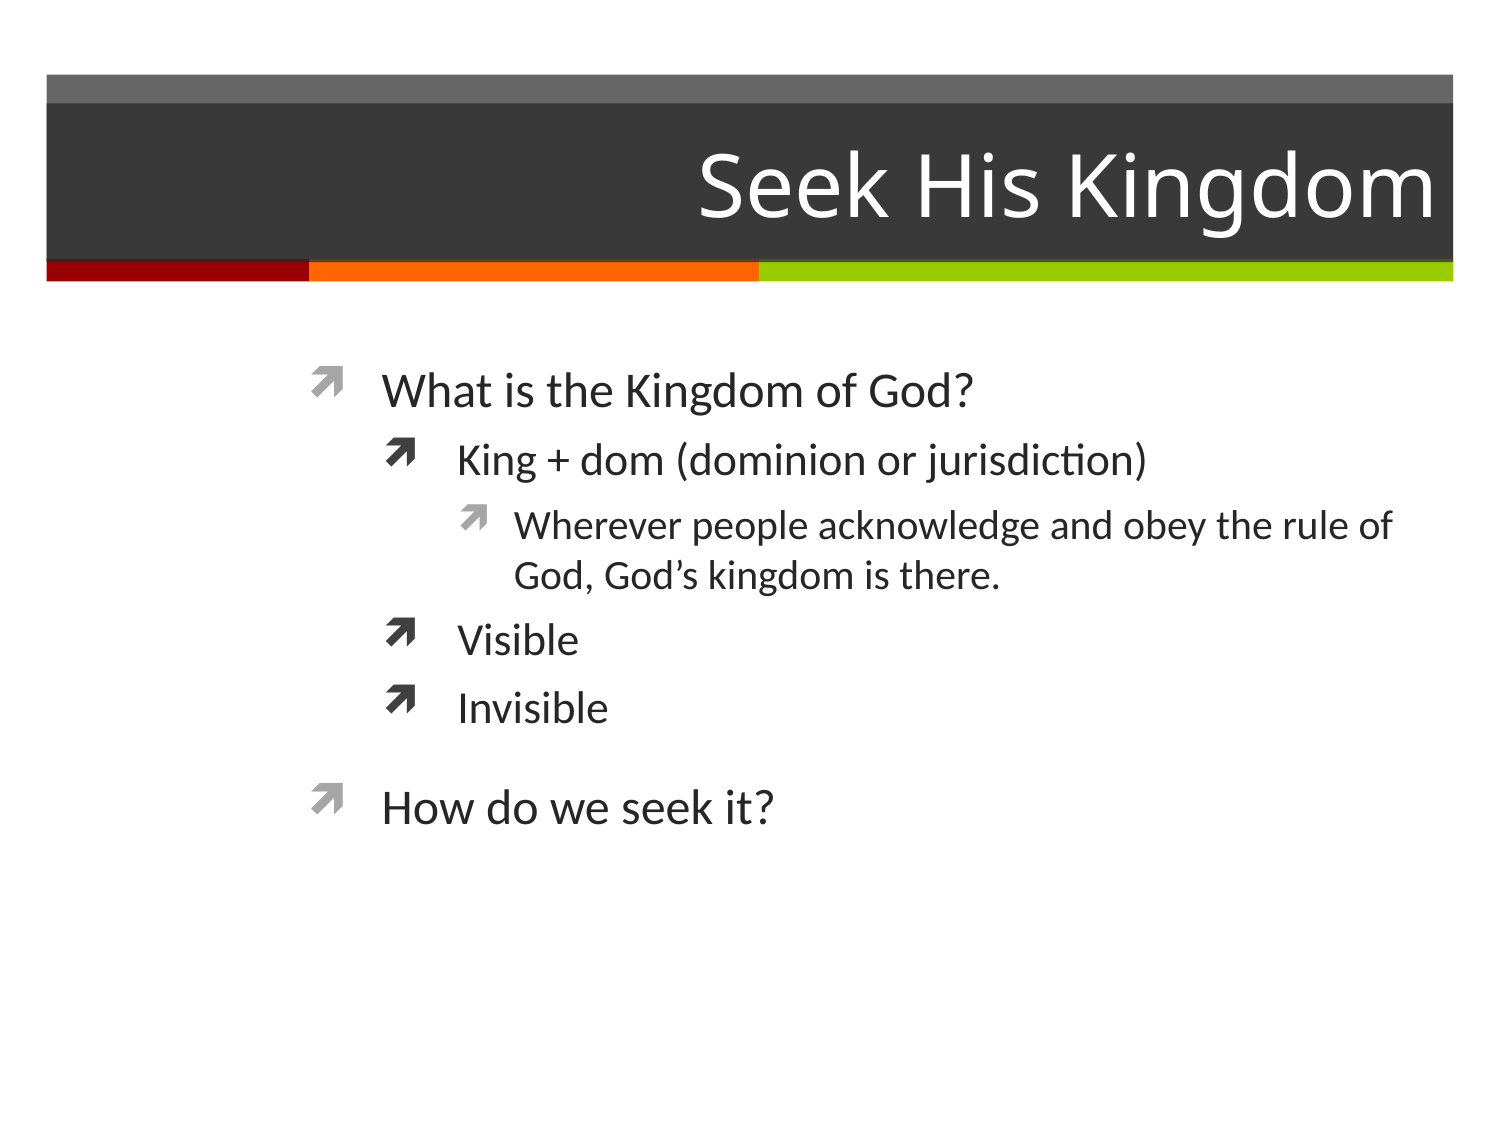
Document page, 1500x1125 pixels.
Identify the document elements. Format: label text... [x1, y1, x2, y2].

title Seek His Kingdom [46, 103, 1454, 263]
list What is the Kingdom of God? King + dom (dominion or jurisdiction) Wherever people acknowledge and obey the rule of God, God’s kingdom is there. Visible Invisible How do we seek it? [292, 350, 1454, 1005]
